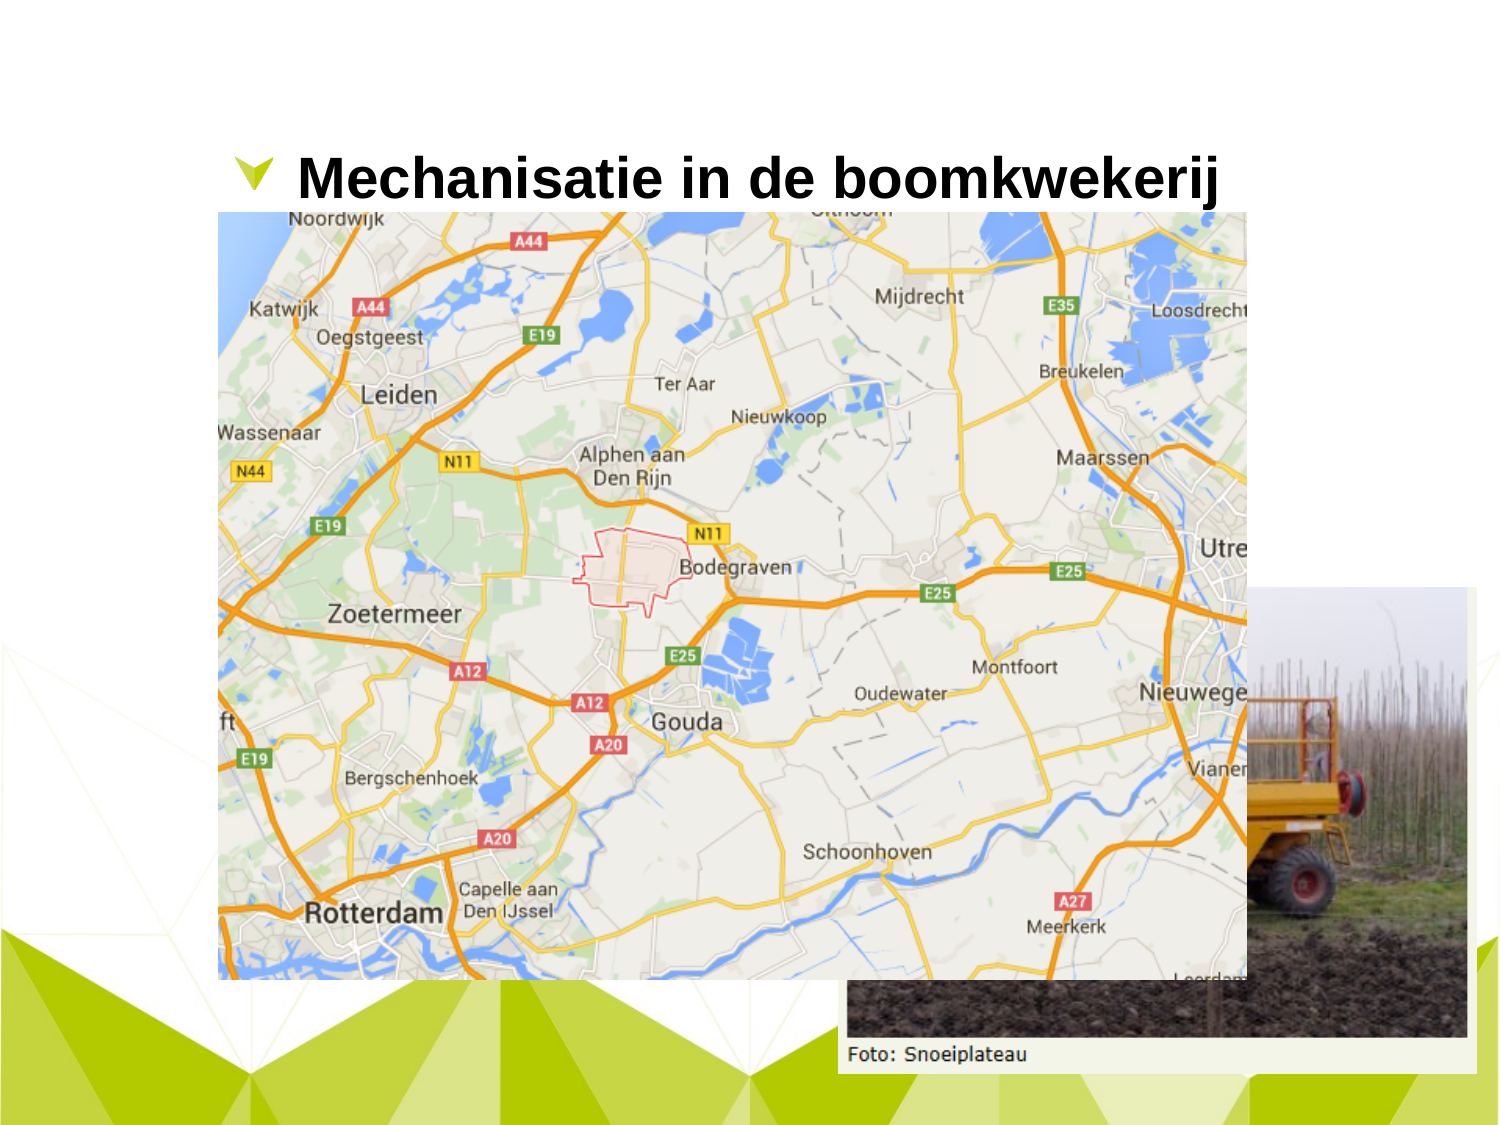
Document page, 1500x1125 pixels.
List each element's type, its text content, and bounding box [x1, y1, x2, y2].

picture [0, 212, 1500, 1125]
picture [234, 155, 274, 190]
text_box Mechanisatie in de boomkwekerij Wat is mechanisatie? Wat zijn de voordelen van mechanisatie? Vertel in je eigen woorden waarom grootschalige mechnisatie in de regio Boskoop weinig ontwikkeld is. Wat betekent dit voor de toekomst voor Boskoop als boomkwekerij gebied denk je?? [218, 132, 1287, 534]
